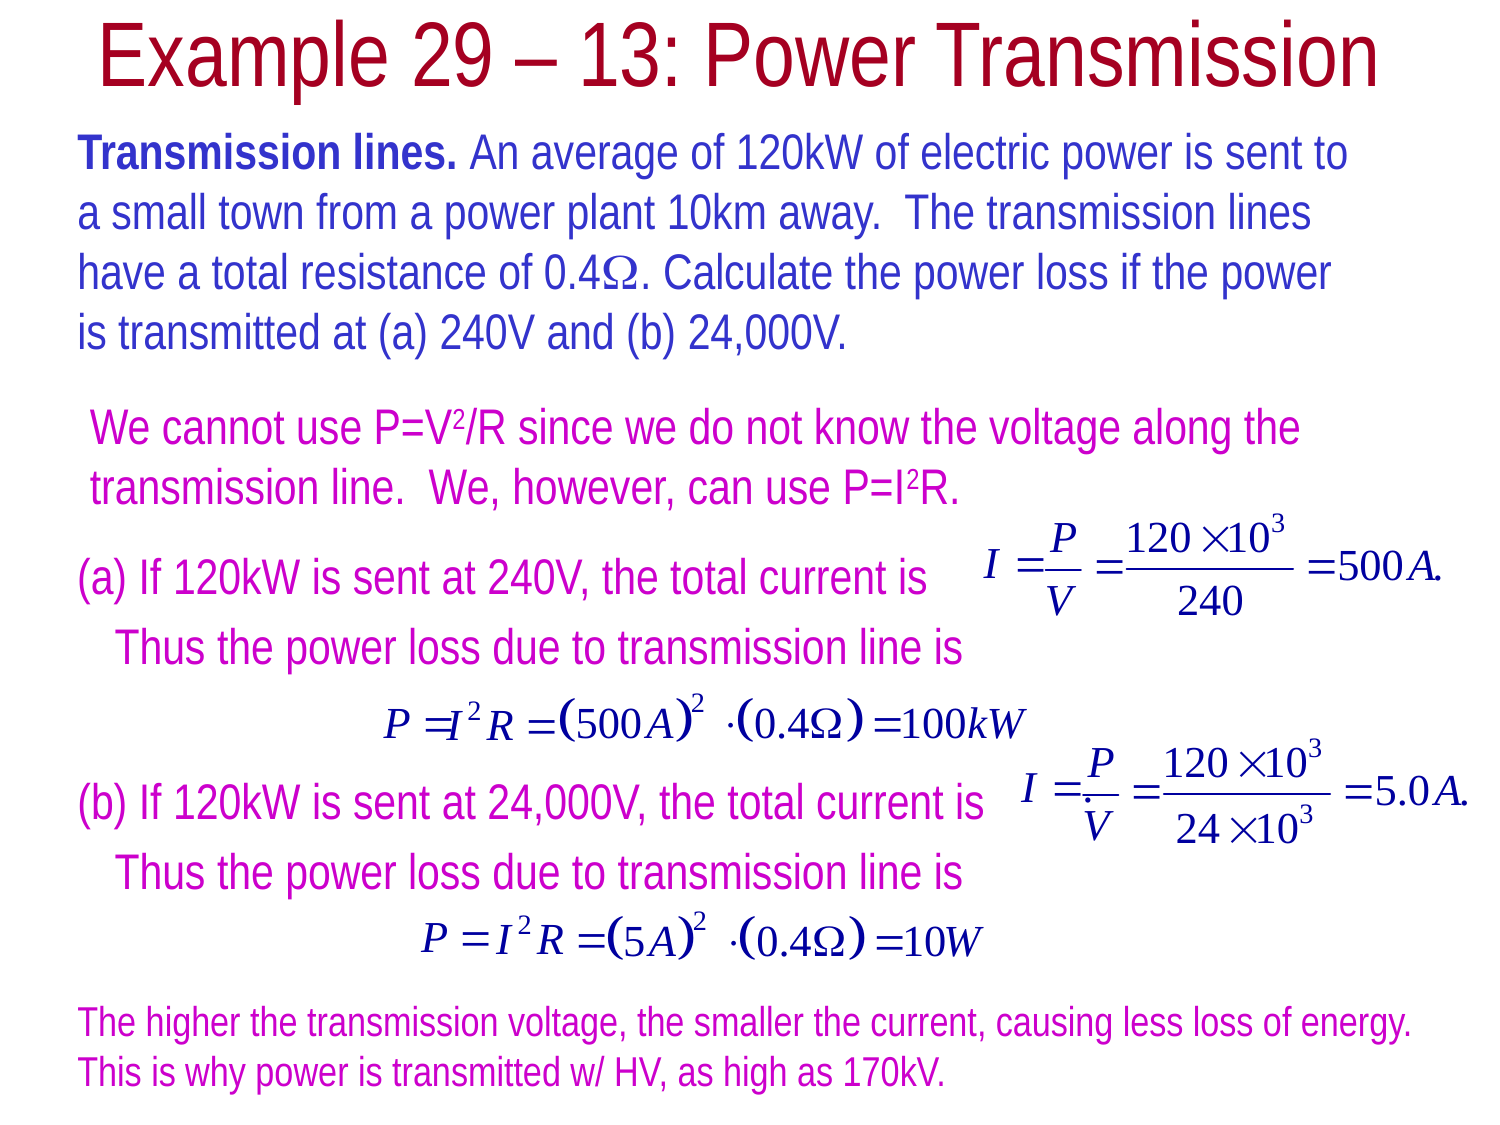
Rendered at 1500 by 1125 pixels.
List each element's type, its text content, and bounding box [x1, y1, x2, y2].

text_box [412, 912, 482, 961]
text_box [1037, 508, 1113, 626]
text_box Transmission lines. An average of 120kW of electric power is sent to a small town from a power plant 10km away. The transmission lines have a total resistance of 0.4Ω. Calculate the power loss if the power is transmitted at (a) 240V and (b) 24,000V. [62, 112, 1388, 368]
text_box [487, 901, 596, 963]
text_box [1012, 762, 1069, 815]
text_box The higher the transmission voltage, the smaller the current, causing less loss of energy. This is why power is transmitted w/ HV, as high as 170kV. [62, 987, 1450, 1103]
text_box We cannot use P=V2/R since we do not know the voltage along the transmission line. We, however, can use P=I2R. [75, 387, 1450, 523]
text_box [1074, 733, 1150, 851]
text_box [1118, 499, 1451, 625]
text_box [599, 899, 997, 981]
text_box (b) If 120kW is sent at 24,000V, the total current is [62, 762, 1013, 838]
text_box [974, 538, 1032, 587]
text_box Thus the power loss due to transmission line is [99, 831, 1000, 907]
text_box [374, 697, 432, 747]
text_box (a) If 120kW is sent at 240V, the total current is [62, 537, 963, 613]
text_box Thus the power loss due to transmission line is [99, 606, 1000, 682]
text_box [1155, 724, 1476, 854]
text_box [437, 687, 547, 749]
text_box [552, 681, 1038, 763]
title Example 29 – 13: Power Transmission [37, 0, 1463, 113]
